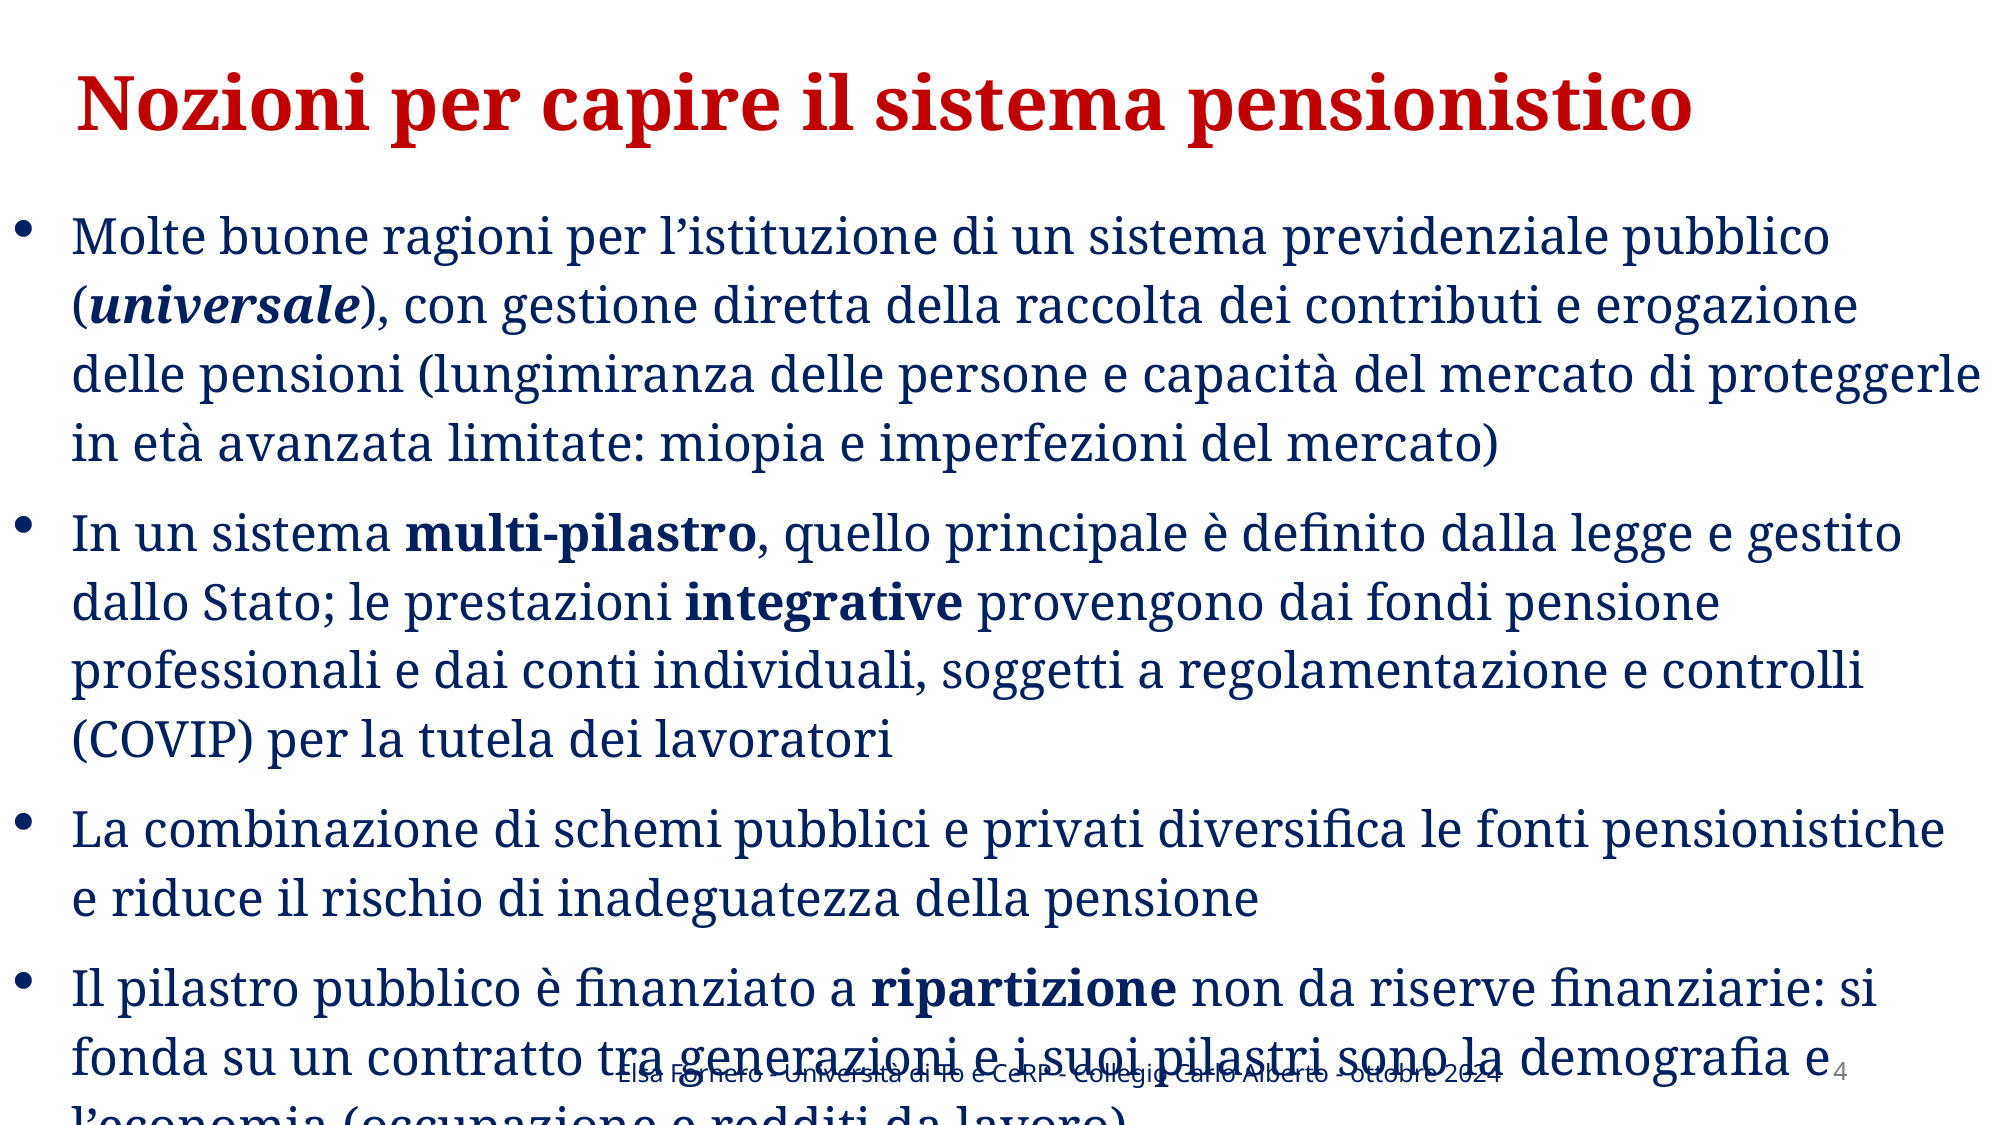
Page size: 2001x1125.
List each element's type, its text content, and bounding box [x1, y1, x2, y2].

list Molte buone ragioni per l’istituzione di un sistema previdenziale pubblico (universale), con gestione diretta della raccolta dei contributi e erogazione delle pensioni (lungimiranza delle persone e capacità del mercato di proteggerle in età avanzata limitate: miopia e imperfezioni del mercato) In un sistema multi-pilastro, quello principale è definito dalla legge e gestito dallo Stato; le prestazioni integrative provengono dai fondi pensione professionali e dai conti individuali, soggetti a regolamentazione e controlli (COVIP) per la tutela dei lavoratori La combinazione di schemi pubblici e privati ​​diversifica le fonti pensionistiche e riduce il rischio di inadeguatezza della pensione Il pilastro pubblico è finanziato a ripartizione non da riserve finanziarie: si fonda su un contratto tra generazioni e i suoi pilastri sono la demografia e l’economia (occupazione e redditi da lavoro) [0, 188, 2000, 1029]
slide_number 4 [1412, 1042, 1863, 1103]
footer Elsa Fornero - Università di To e CeRP - Collegio Carlo Alberto - ottobre 2024 [541, 1042, 1412, 1103]
title Nozioni per capire il sistema pensionistico [0, 0, 2000, 188]
